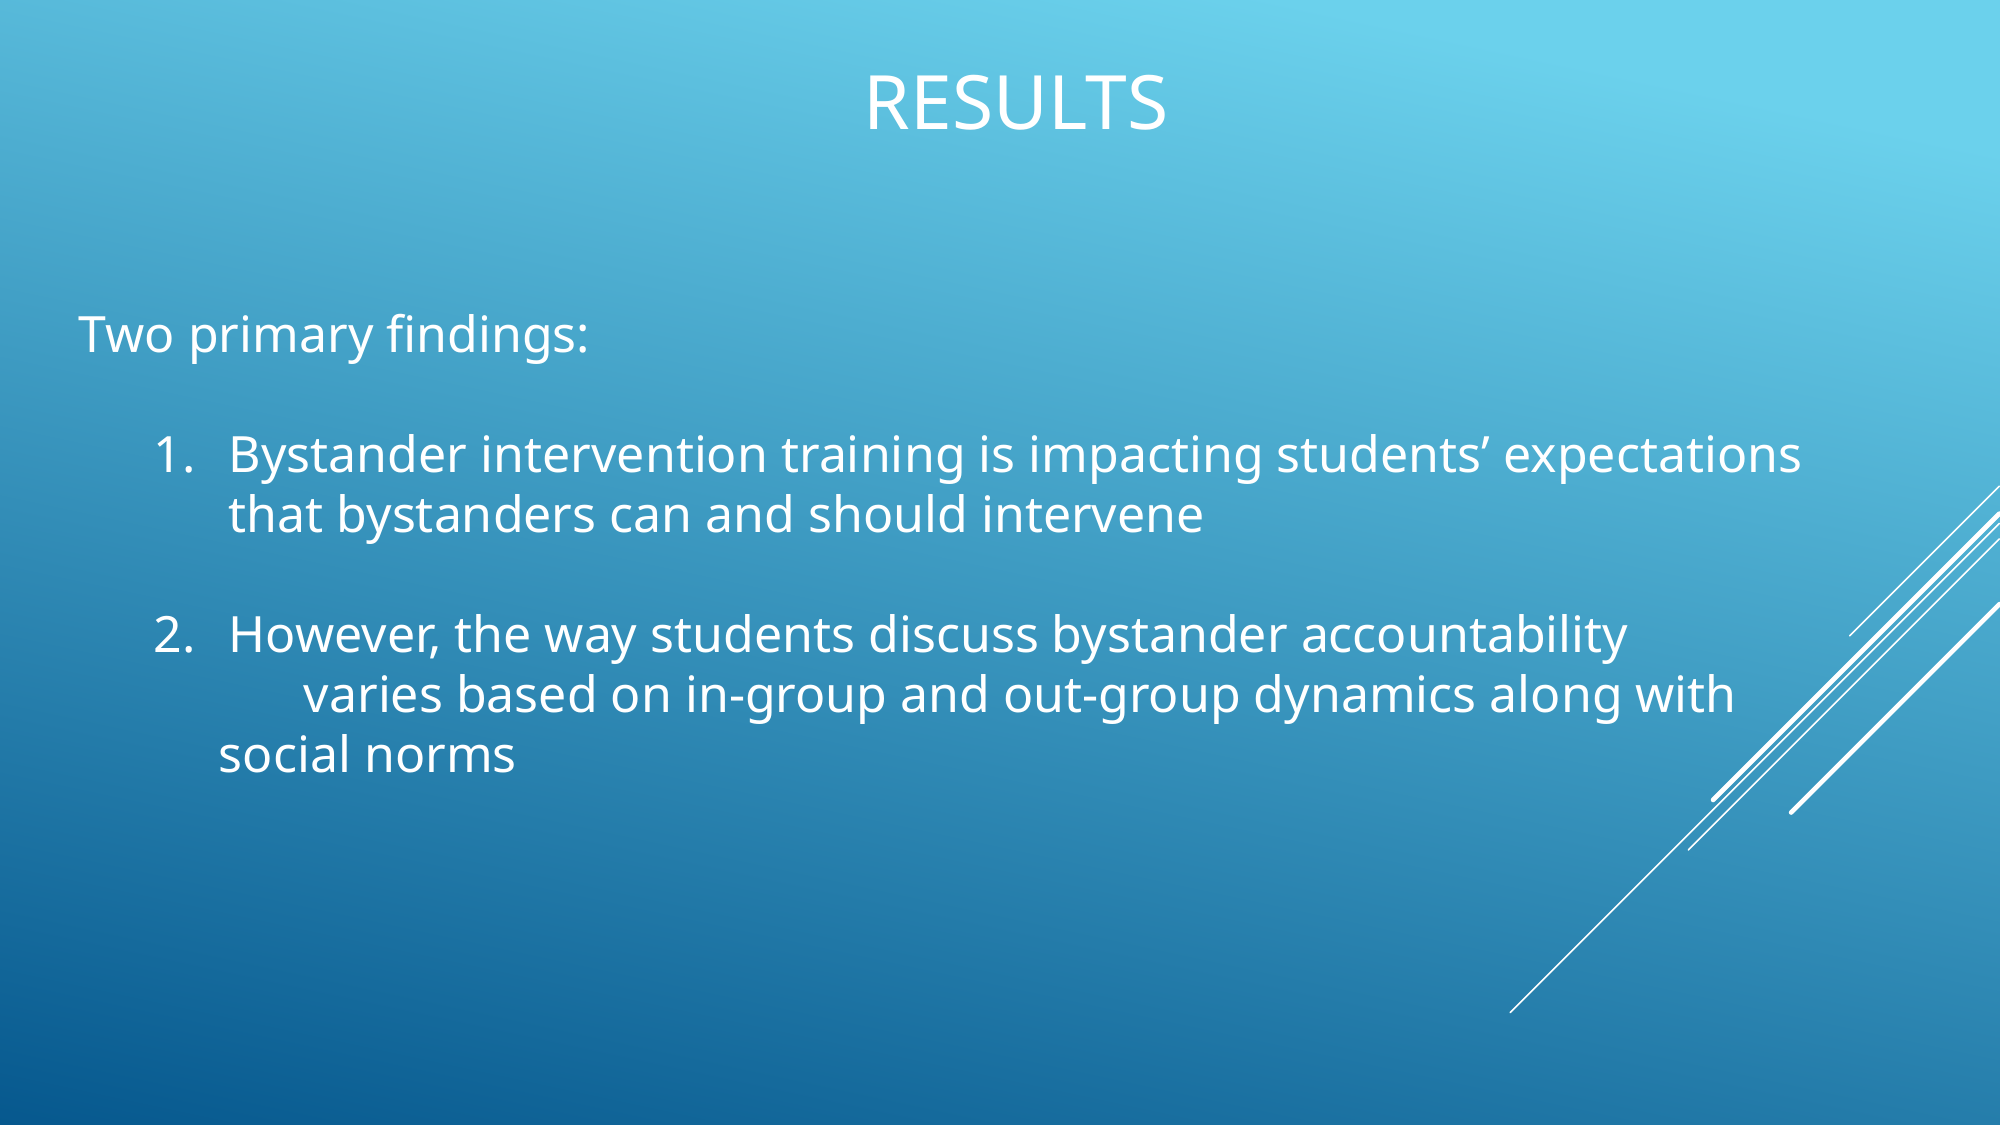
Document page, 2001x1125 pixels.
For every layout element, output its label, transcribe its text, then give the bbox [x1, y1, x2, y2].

list Two primary findings: Bystander intervention training is impacting students’ expectations that bystanders can and should intervene However, the way students discuss bystander accountability varies based on in-group and out-group dynamics along with social norms [64, 174, 1886, 1080]
title Results [97, 24, 1936, 175]
